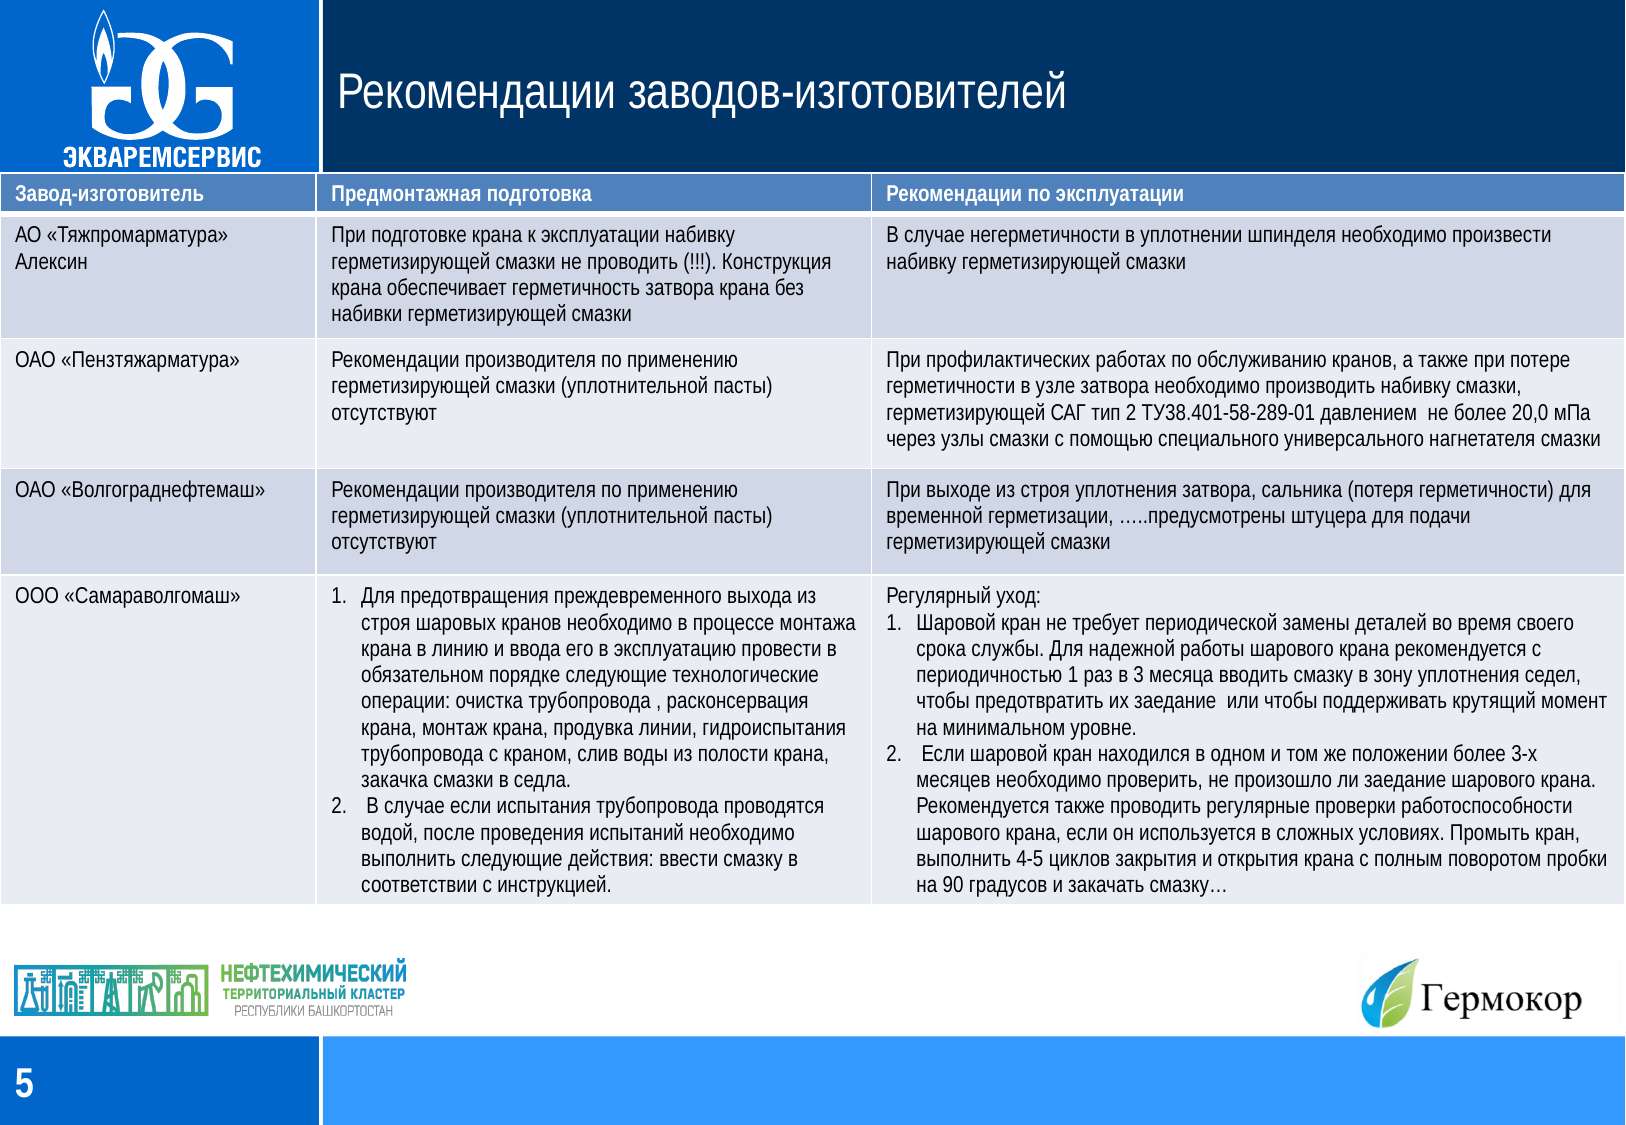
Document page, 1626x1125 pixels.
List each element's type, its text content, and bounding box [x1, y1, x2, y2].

table_cell АО «Тяжпромарматура» Алексин [1, 217, 315, 338]
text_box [60, 6, 264, 171]
table_cell При профилактических работах по обслуживанию кранов, а также при потере герметичности в узле затвора необходимо производить набивку смазки, герметизирующей САГ тип 2 ТУ38.401-58-289-01 давлением не более 20,0 мПа через узлы смазки с помощью специального универсального нагнетателя смазки [872, 339, 1624, 468]
text_box [0, 0, 321, 172]
text_box 5 [0, 1034, 321, 1125]
table_header Предмонтажная подготовка [317, 174, 871, 211]
picture [13, 958, 406, 1016]
table_cell При выходе из строя уплотнения затвора, сальника (потеря герметичности) для временной герметизации, …..предусмотрены штуцера для подачи герметизирующей смазки [872, 469, 1624, 574]
table_cell Рекомендации производителя по применению герметизирующей смазки (уплотнительной пасты) отсутствуют [317, 469, 871, 574]
table_header Рекомендации по эксплуатации [872, 174, 1624, 211]
text_box Рекомендации заводов-изготовителей [321, 0, 1625, 172]
table_cell Регулярный уход: Шаровой кран не требует периодической замены деталей во время своего срока службы. Для надежной работы шарового крана рекомендуется с периодичностью 1 раз в 3 месяца вводить смазку в зону уплотнения седел, чтобы предотвратить их заедание или чтобы поддерживать крутящий момент на минимальном уровне. Если шаровой кран находился в одном и том же положении более 3-х месяцев необходимо проверить, не произошло ли заедание шарового крана. Рекомендуется также проводить регулярные проверки работоспособности шарового крана, если он используется в сложных условиях. Промыть кран, выполнить 4-5 циклов закрытия и открытия крана с полным поворотом пробки на 90 градусов и закачать смазку… [872, 576, 1624, 904]
table_cell В случае негерметичности в уплотнении шпинделя необходимо произвести набивку герметизирующей смазки [872, 217, 1624, 338]
table_cell Рекомендации производителя по применению герметизирующей смазки (уплотнительной пасты) отсутствуют [317, 339, 871, 468]
table_cell При подготовке крана к эксплуатации набивку герметизирующей смазки не проводить (!!!). Конструкция крана обеспечивает герметичность затвора крана без набивки герметизирующей смазки [317, 217, 871, 338]
table_cell Для предотвращения преждевременного выхода из строя шаровых кранов необходимо в процессе монтажа крана в линию и ввода его в эксплуатацию провести в обязательном порядке следующие технологические операции: очистка трубопровода , расконсервация крана, монтаж крана, продувка линии, гидроиспытания трубопровода с краном, слив воды из полости крана, закачка смазки в седла. В случае если испытания трубопровода проводятся водой, после проведения испытаний необходимо выполнить следующие действия: ввести смазку в соответствии с инструкцией. [317, 576, 871, 904]
table_cell ОАО «Пензтяжарматура» [1, 339, 315, 468]
table_cell ОАО «Волгограднефтемаш» [1, 469, 315, 574]
table_cell ООО «Самараволгомаш» [1, 576, 315, 904]
text_box [321, 1034, 1625, 1125]
picture [1355, 952, 1625, 1031]
table_header Завод-изготовитель [1, 174, 315, 211]
